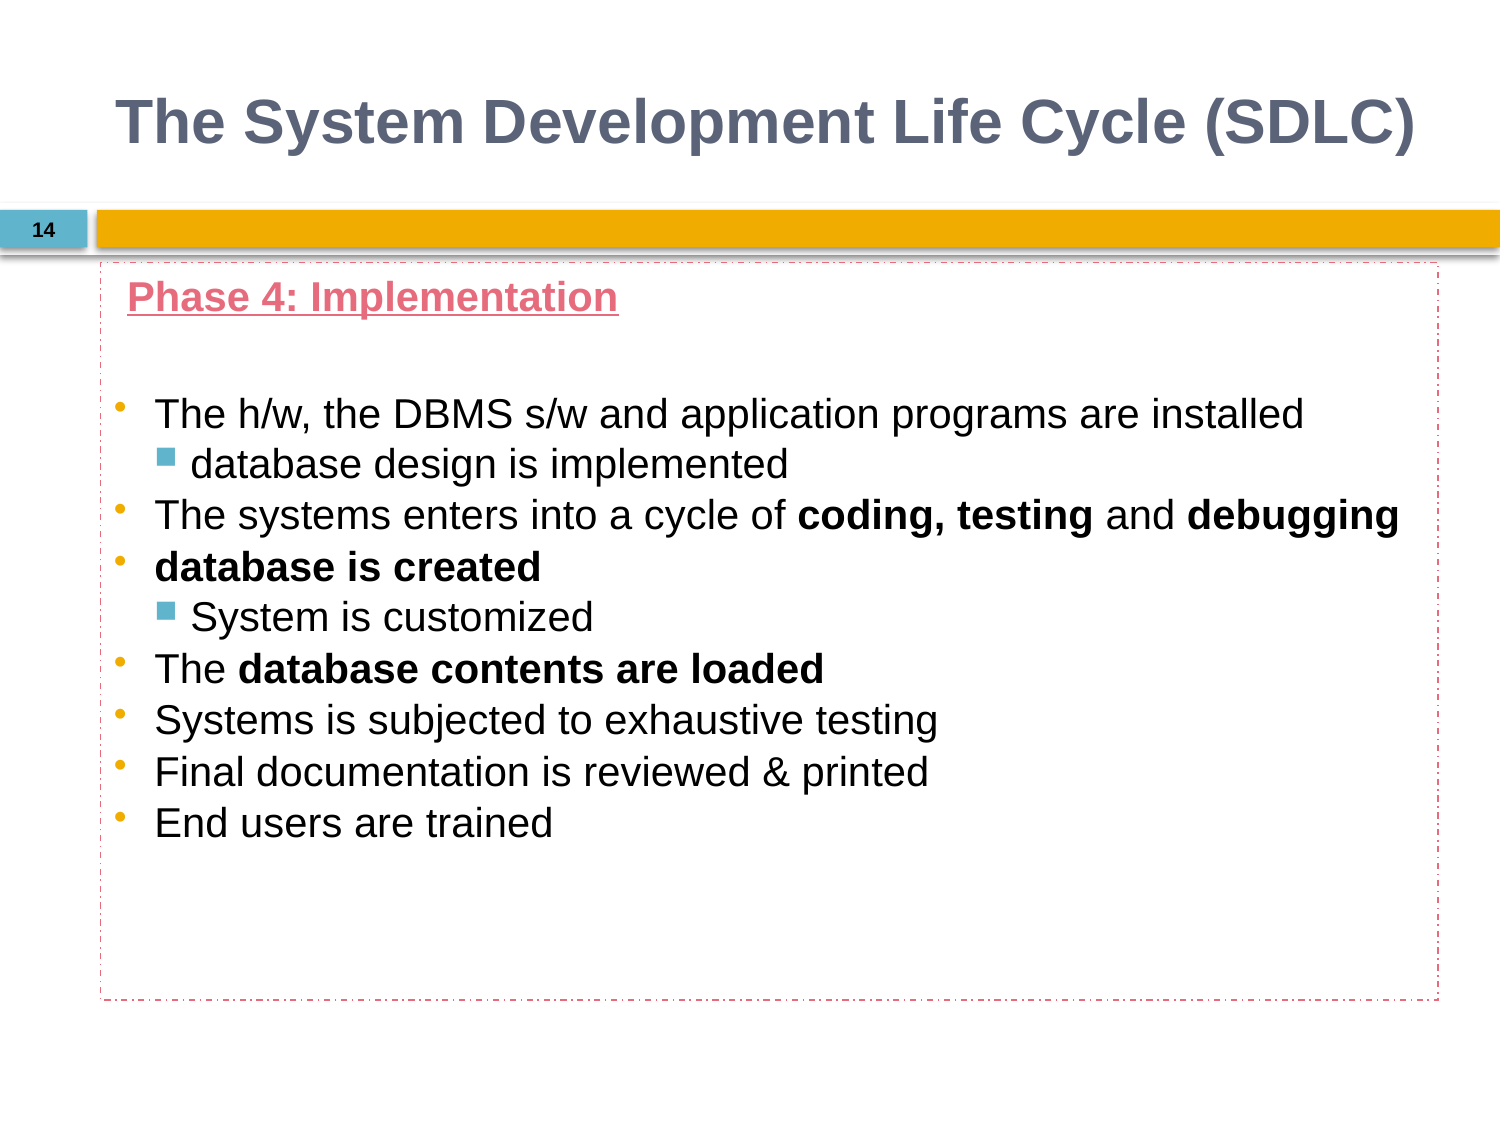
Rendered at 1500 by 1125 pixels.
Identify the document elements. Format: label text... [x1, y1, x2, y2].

list Phase 4: Implementation The h/w, the DBMS s/w and application programs are installed database design is implemented The systems enters into a cycle of coding, testing and debugging database is created System is customized The database contents are loaded Systems is subjected to exhaustive testing Final documentation is reviewed & printed End users are trained [100, 262, 1439, 1001]
title The System Development Life Cycle (SDLC) [100, 37, 1439, 201]
slide_number 14 [0, 208, 88, 249]
